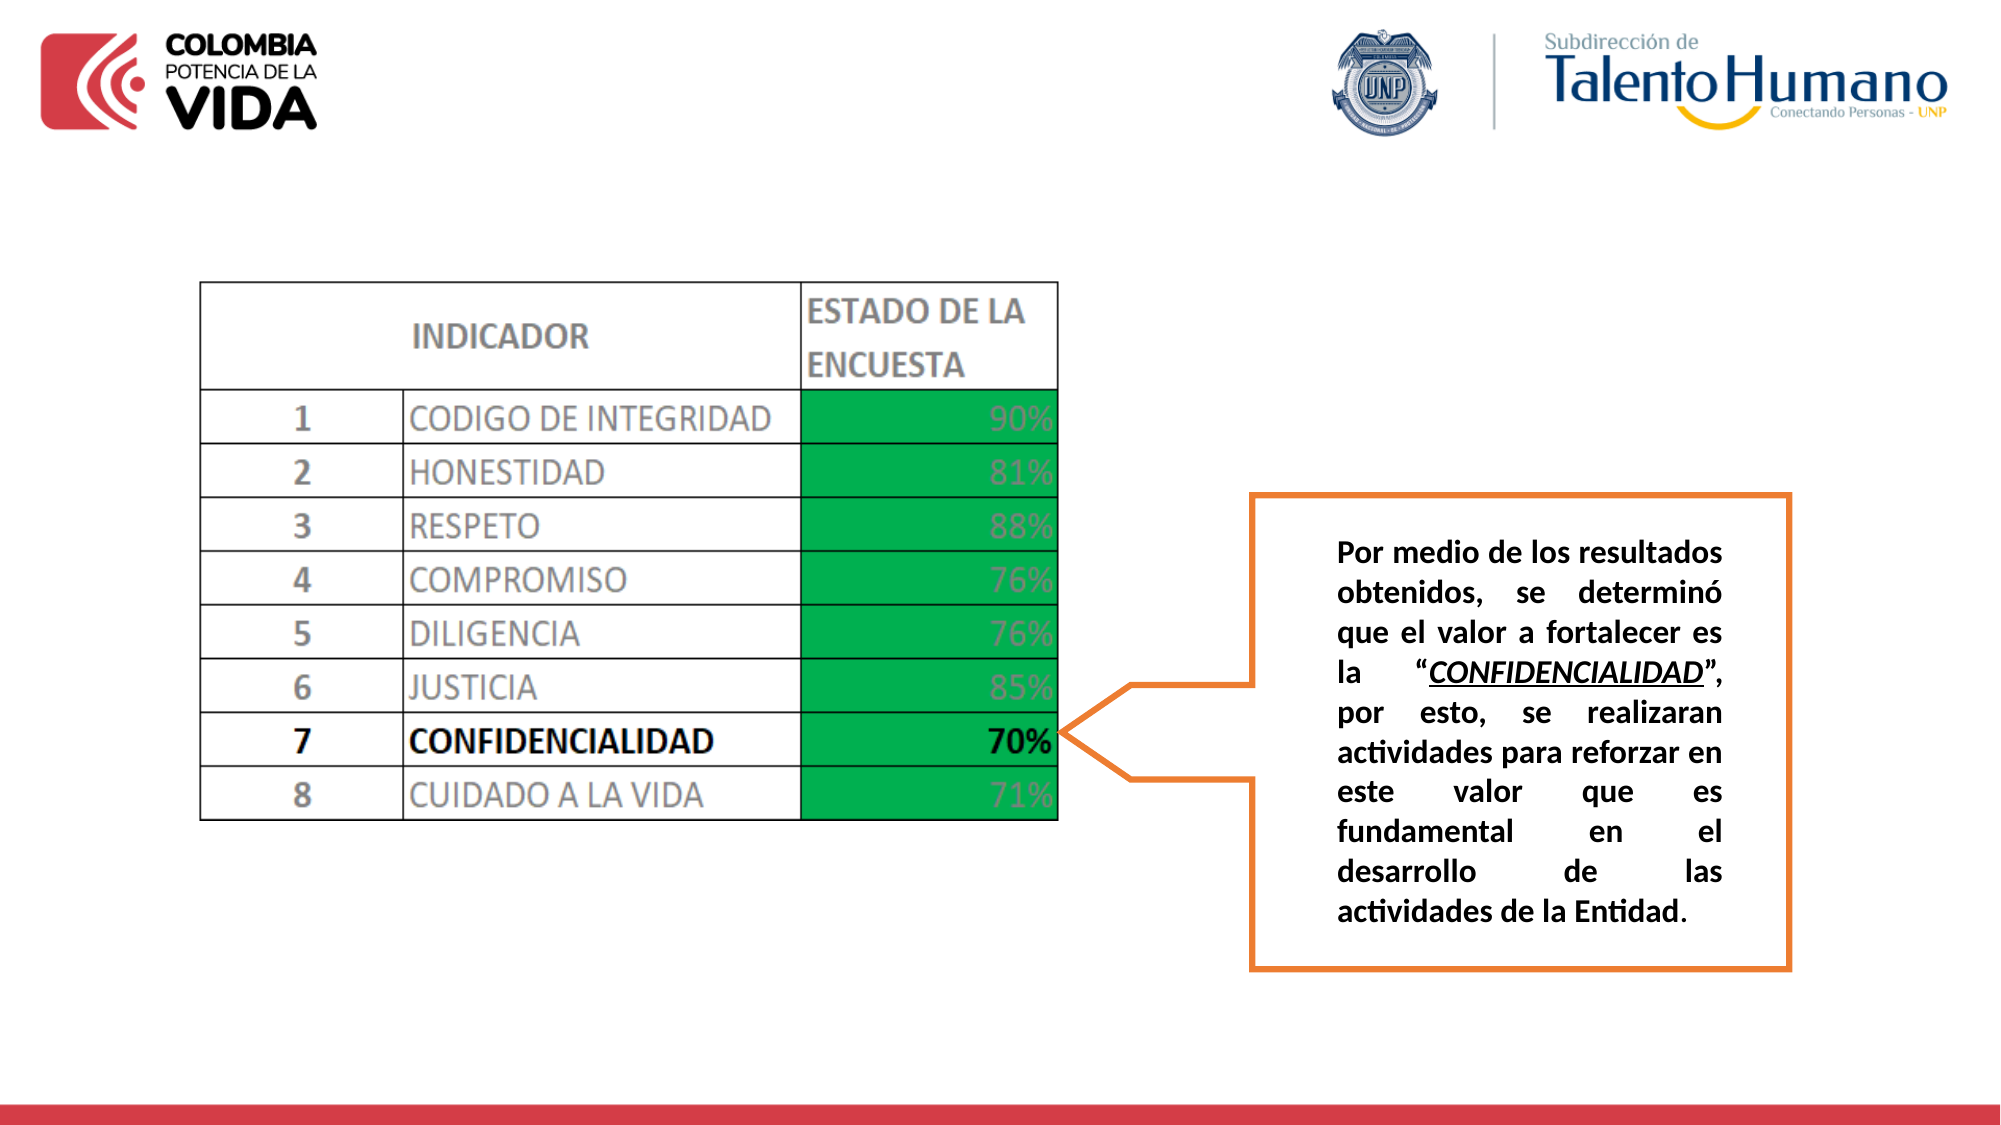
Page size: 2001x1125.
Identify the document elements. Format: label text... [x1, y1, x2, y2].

text_box [1062, 494, 1790, 970]
picture [0, 0, 2001, 1125]
text_box Por medio de los resultados obtenidos, se determinó que el valor a fortalecer es la “CONFIDENCIALIDAD”, por esto, se realizaran actividades para reforzar en este valor que es fundamental en el desarrollo de las actividades de la Entidad. [1322, 522, 1739, 937]
